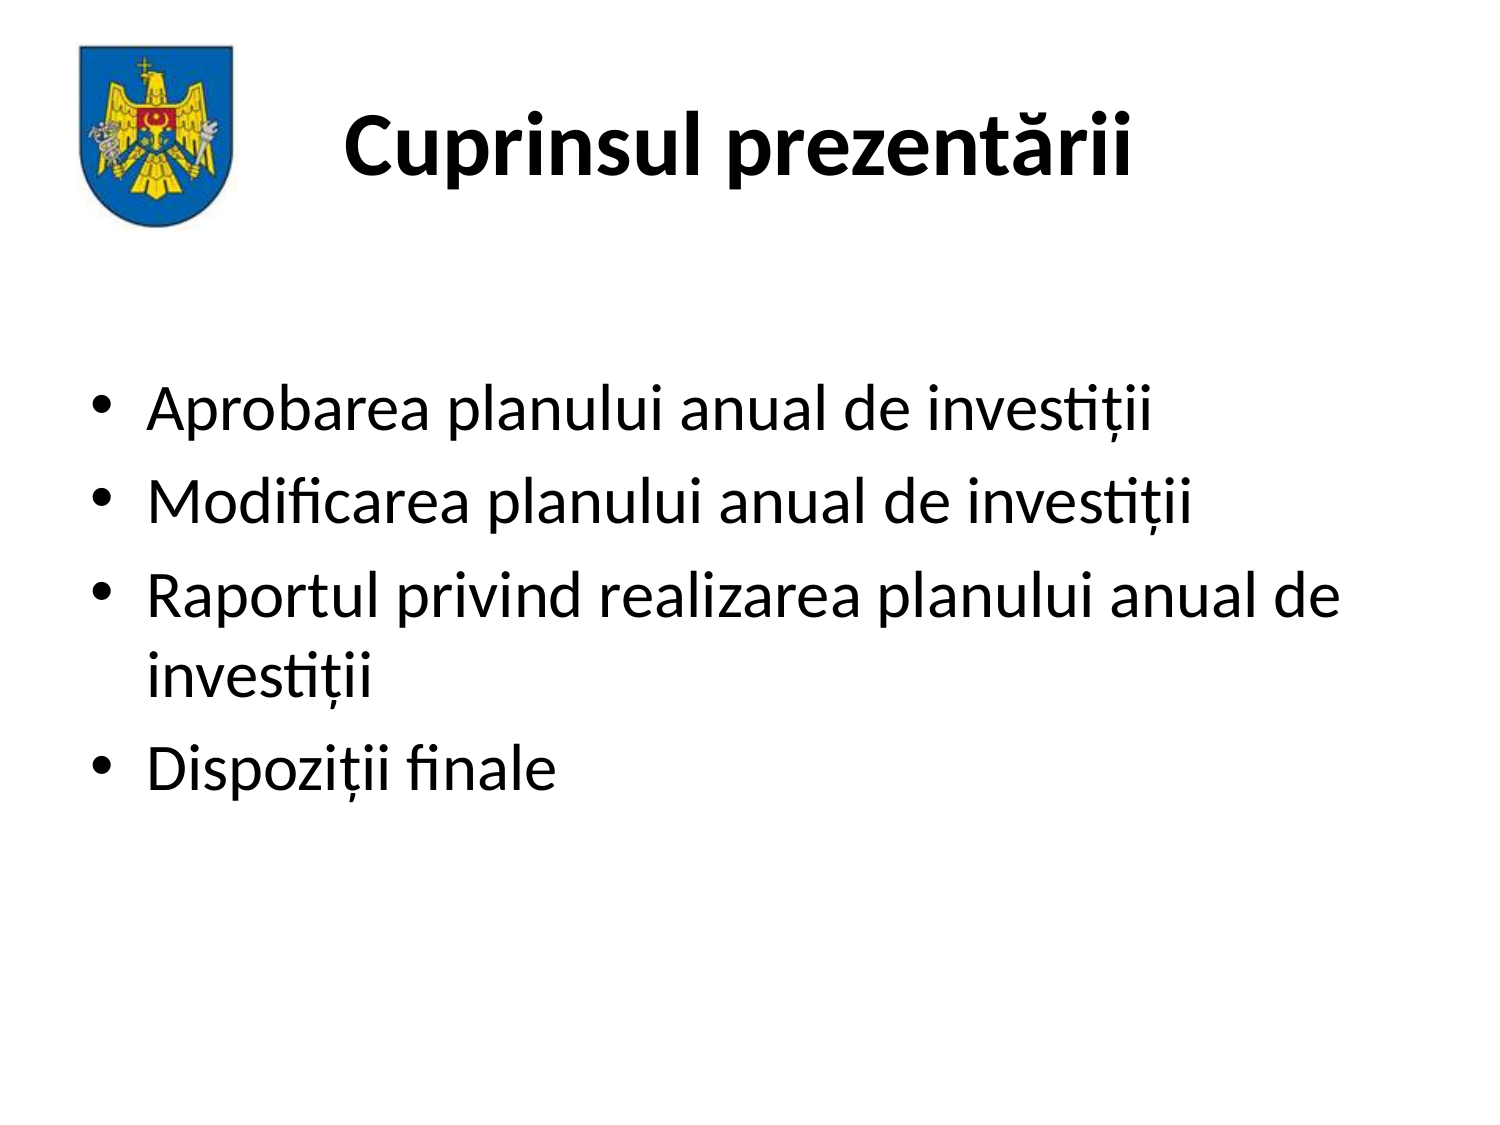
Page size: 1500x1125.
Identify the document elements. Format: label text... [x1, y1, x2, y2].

picture [76, 42, 238, 231]
list Aprobarea planului anual de investiții Modificarea planului anual de investiții Raportul privind realizarea planului anual de investiții Dispoziții finale [75, 262, 1425, 1005]
title Cuprinsul prezentării [240, 45, 1425, 233]
